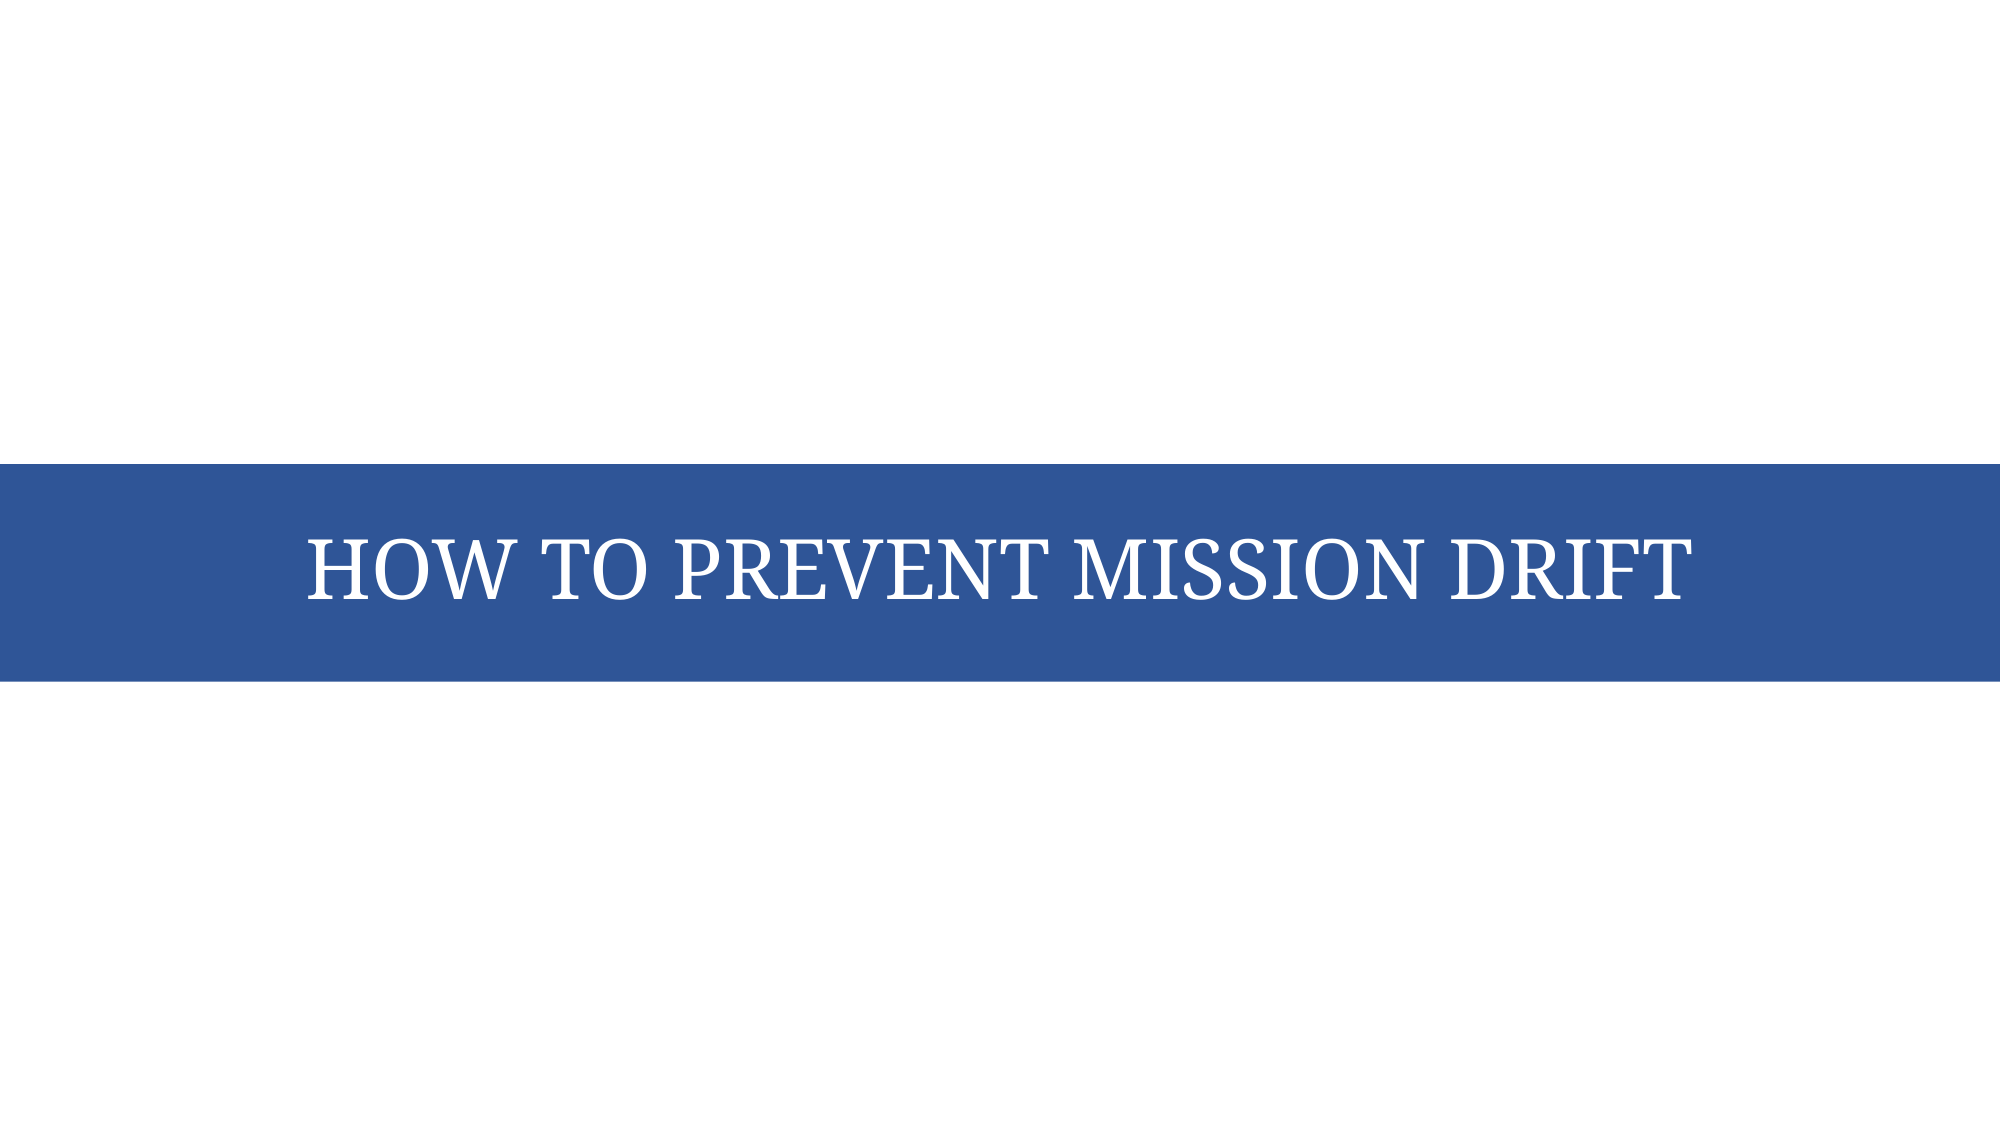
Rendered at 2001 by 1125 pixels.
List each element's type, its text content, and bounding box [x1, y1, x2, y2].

title HOW TO PREVENT MISSION DRIFT [0, 464, 2000, 682]
